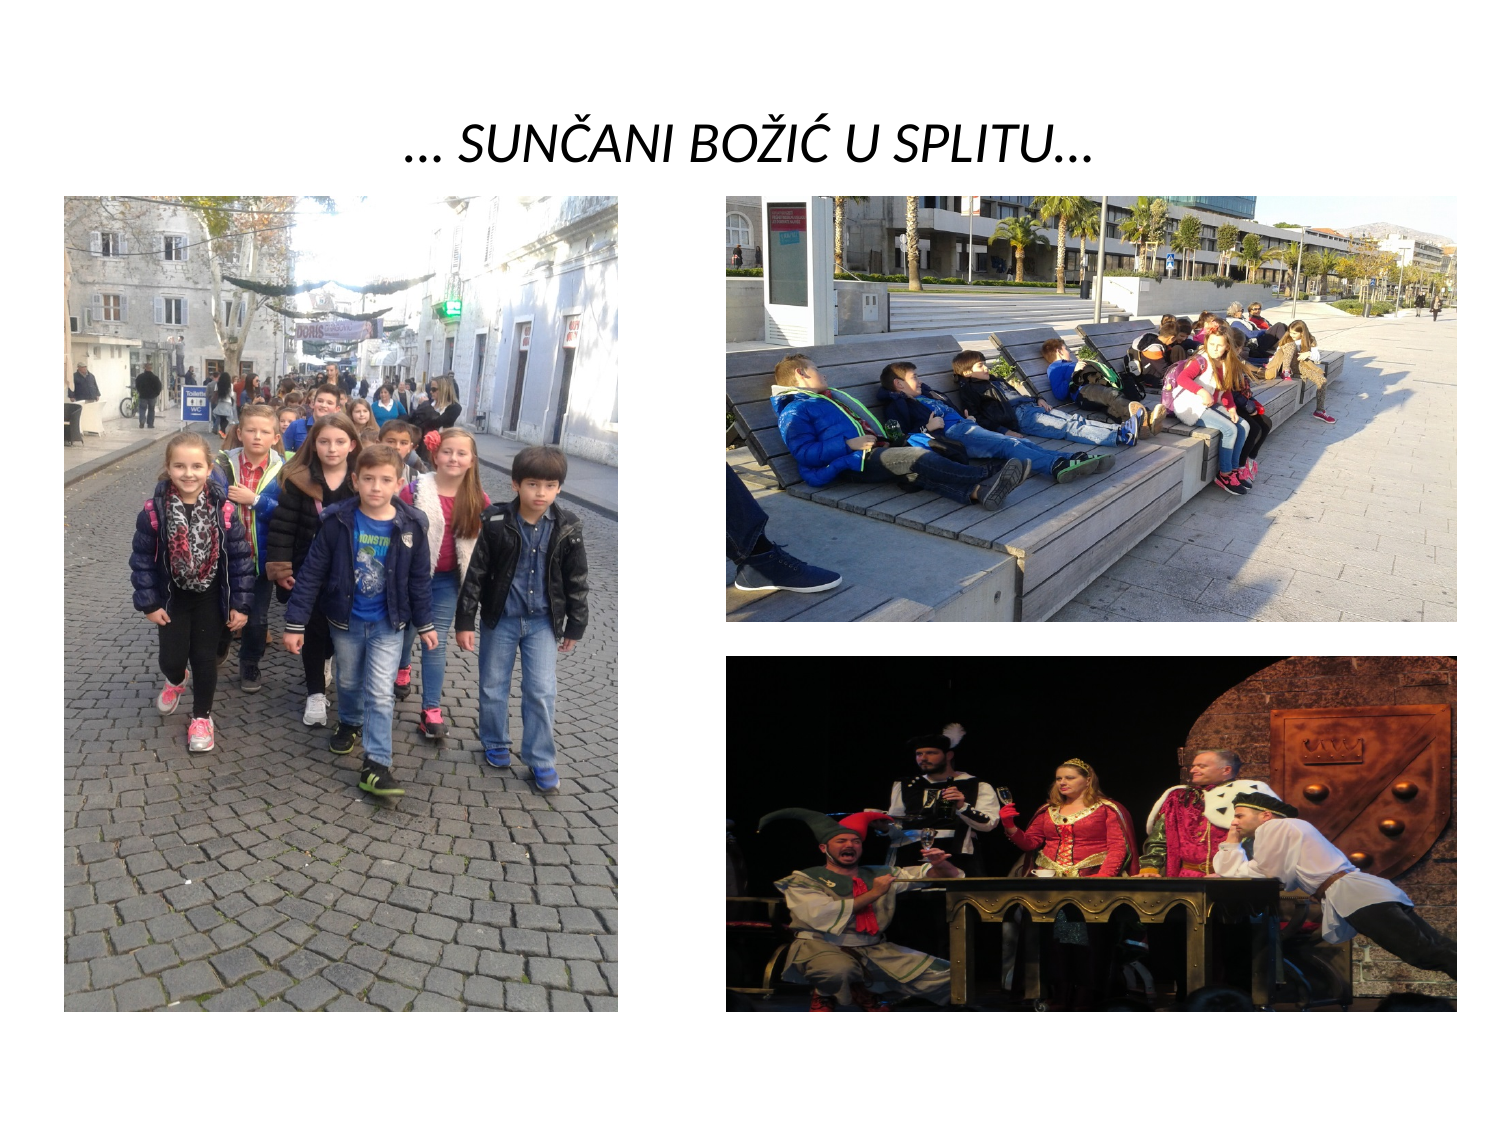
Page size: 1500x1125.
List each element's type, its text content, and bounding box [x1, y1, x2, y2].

picture [726, 656, 1458, 1012]
picture [726, 196, 1458, 622]
title … SUNČANI BOŽIĆ U SPLITU… [75, 45, 1425, 233]
picture [64, 196, 618, 1012]
